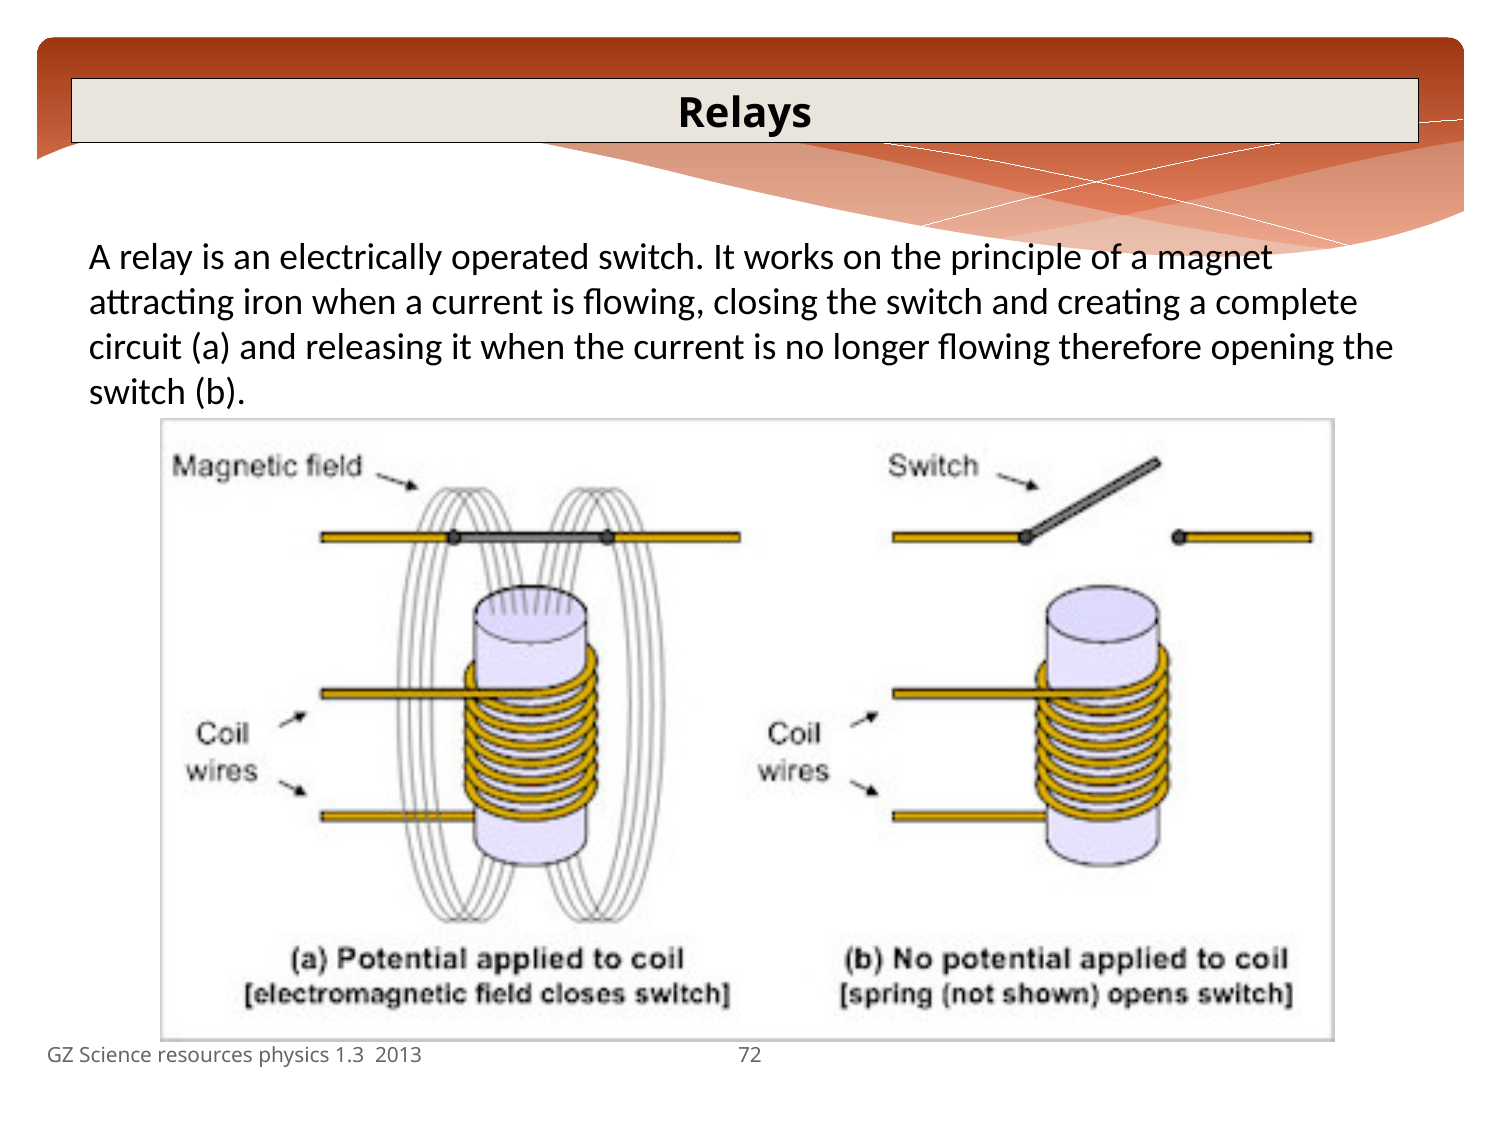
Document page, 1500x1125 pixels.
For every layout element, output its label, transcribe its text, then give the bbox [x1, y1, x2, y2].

footer GZ Science resources physics 1.3 2013 [31, 1025, 653, 1086]
text_box A relay is an electrically operated switch. It works on the principle of a magnet attracting iron when a current is flowing, closing the switch and creating a complete circuit (a) and releasing it when the current is no longer flowing therefore opening the switch (b). [74, 224, 1421, 420]
text_box Relays [71, 78, 1419, 143]
slide_number 72 [654, 1052, 846, 1086]
picture [160, 418, 1335, 1042]
